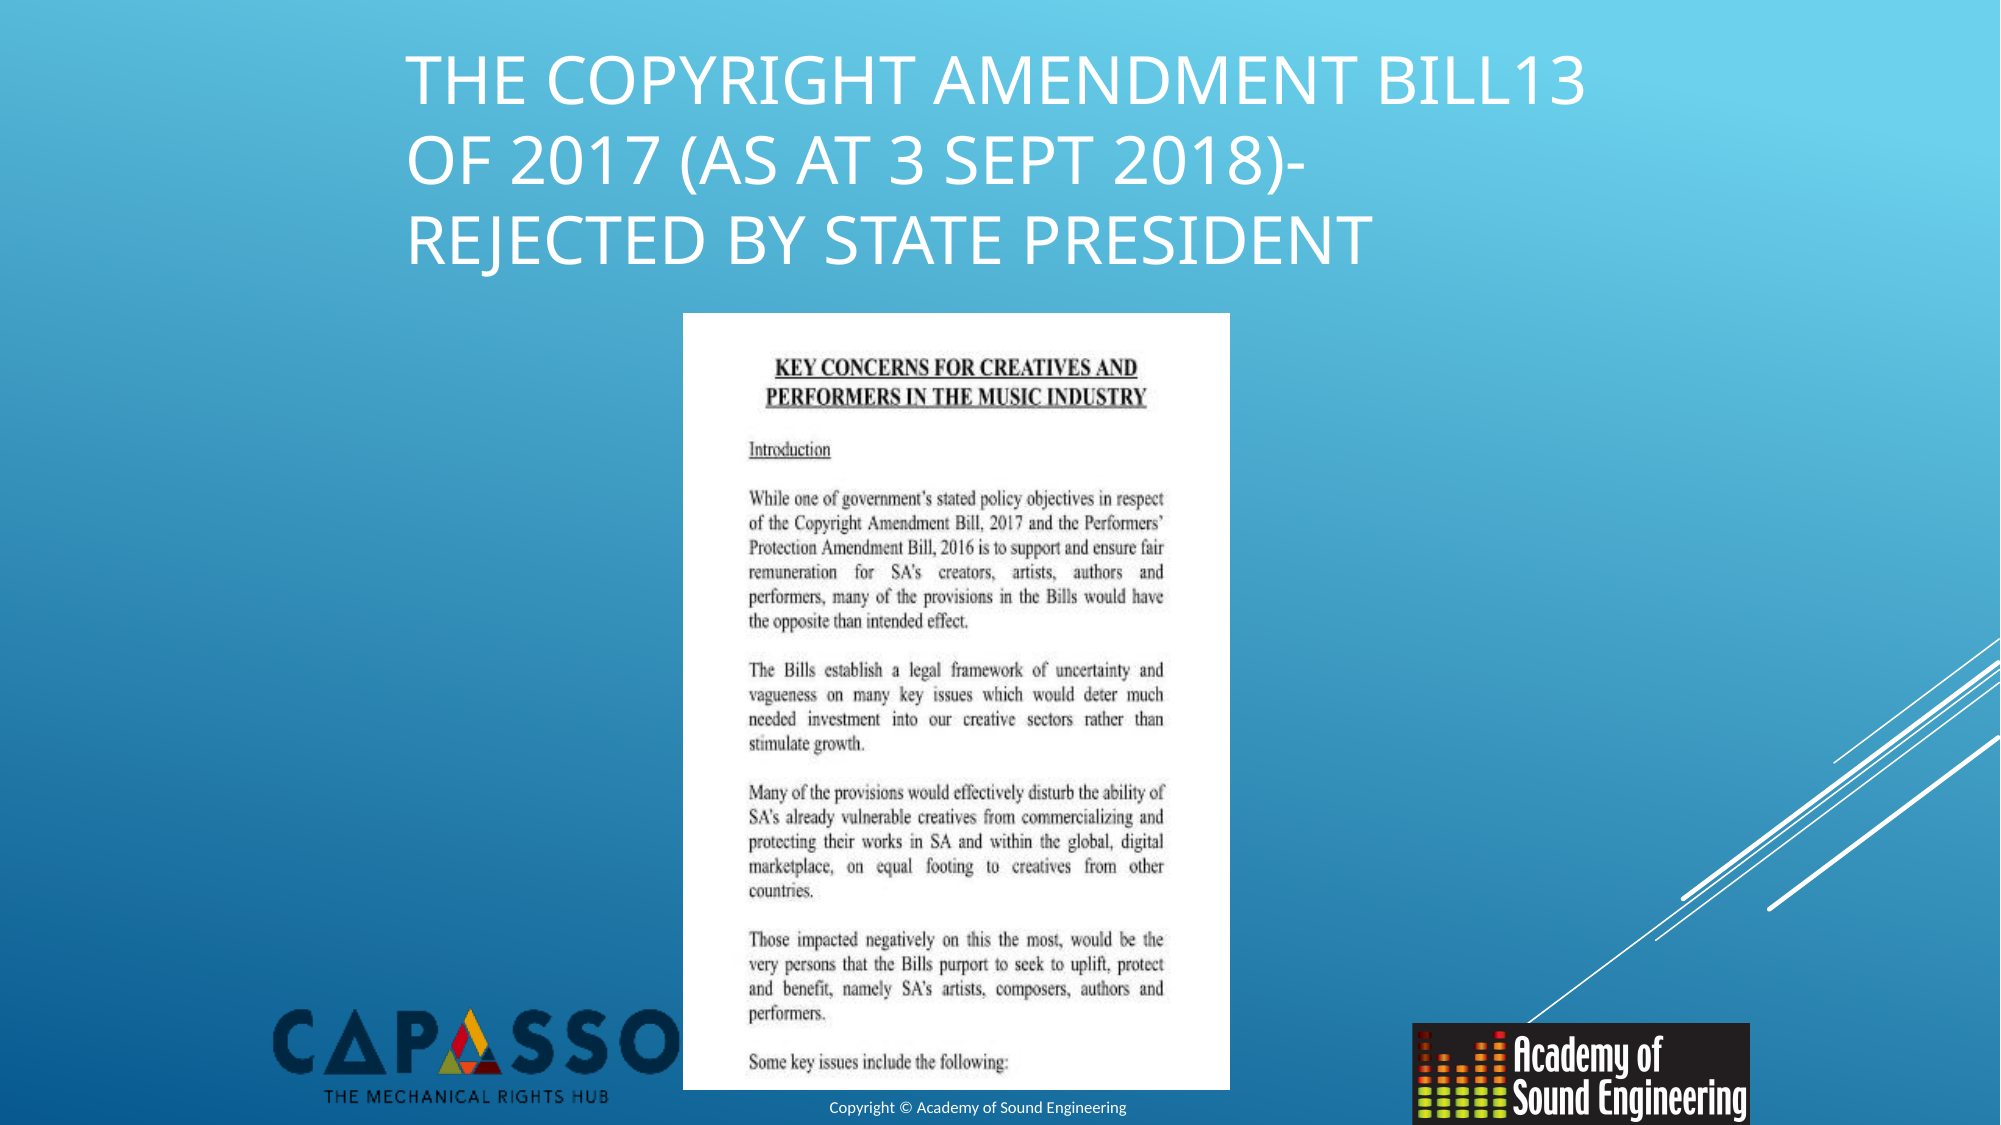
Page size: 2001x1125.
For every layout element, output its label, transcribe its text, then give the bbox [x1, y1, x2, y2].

picture [268, 313, 1230, 1108]
picture [1412, 1023, 1751, 1125]
title THE COPYRIGHT AMENDMENT BILL13 OF 2017 (as at 3 sept 2018)- REJECTED BY STATE PRESIDENT [390, 1, 1610, 314]
text_box Copyright © Academy of Sound Engineering [814, 1090, 1146, 1125]
